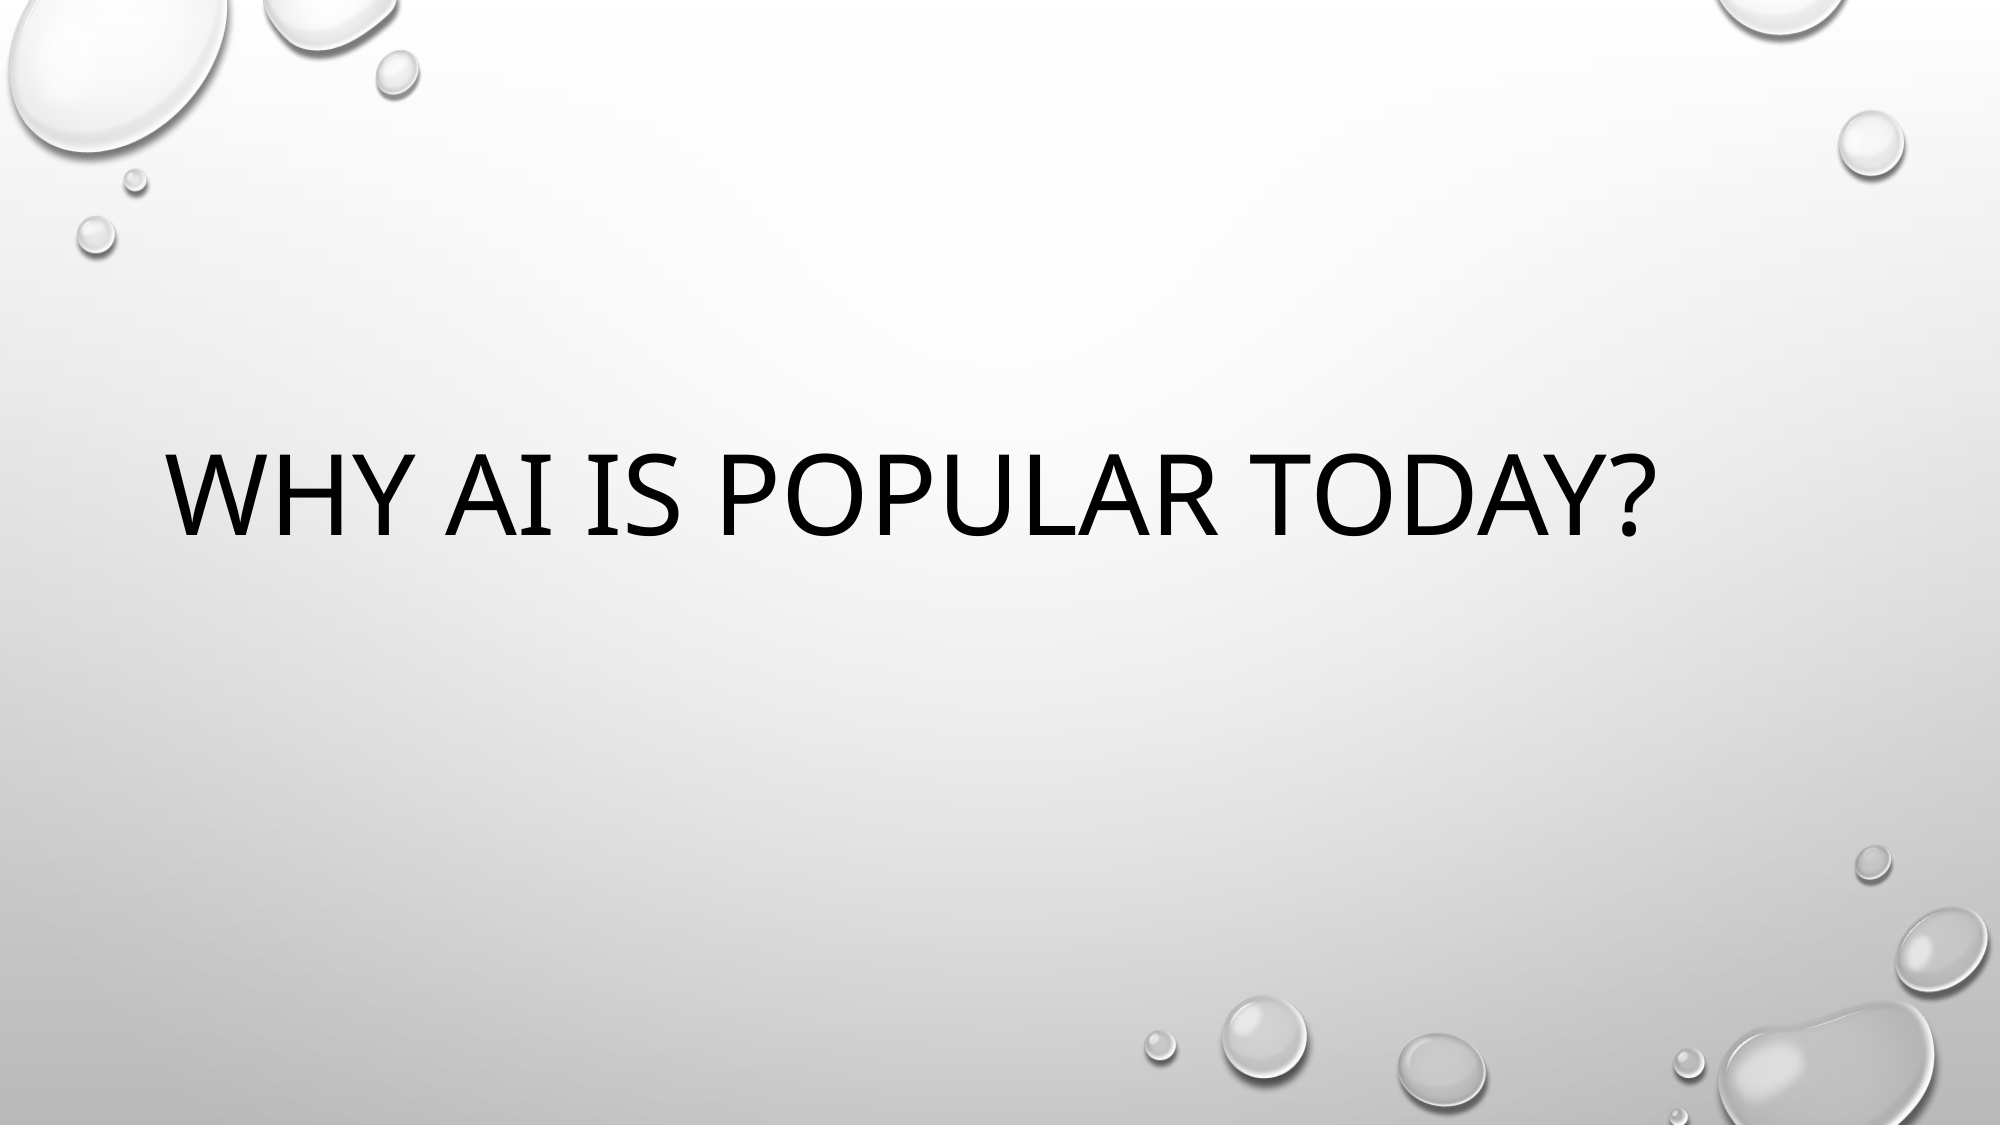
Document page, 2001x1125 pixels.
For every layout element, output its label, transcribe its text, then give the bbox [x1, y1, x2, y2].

picture [0, 0, 2000, 1125]
list Why AI is popular today? [149, 388, 1850, 950]
